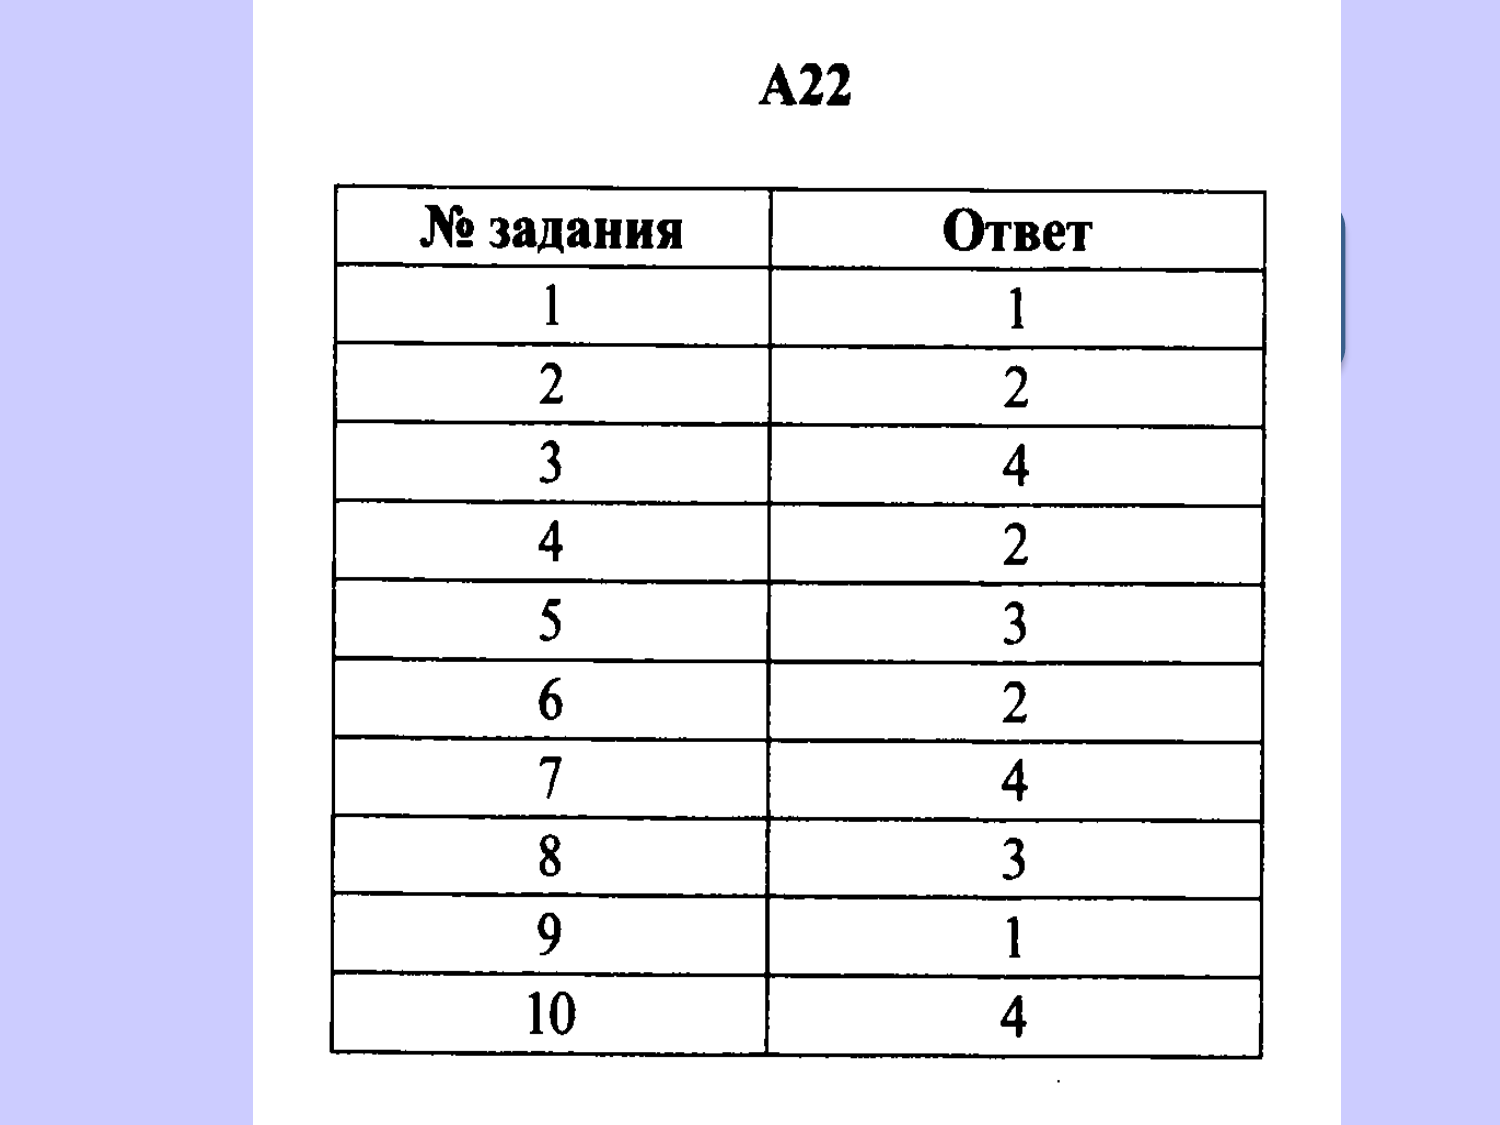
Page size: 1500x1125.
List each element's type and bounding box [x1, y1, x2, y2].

list [253, 0, 1341, 1125]
